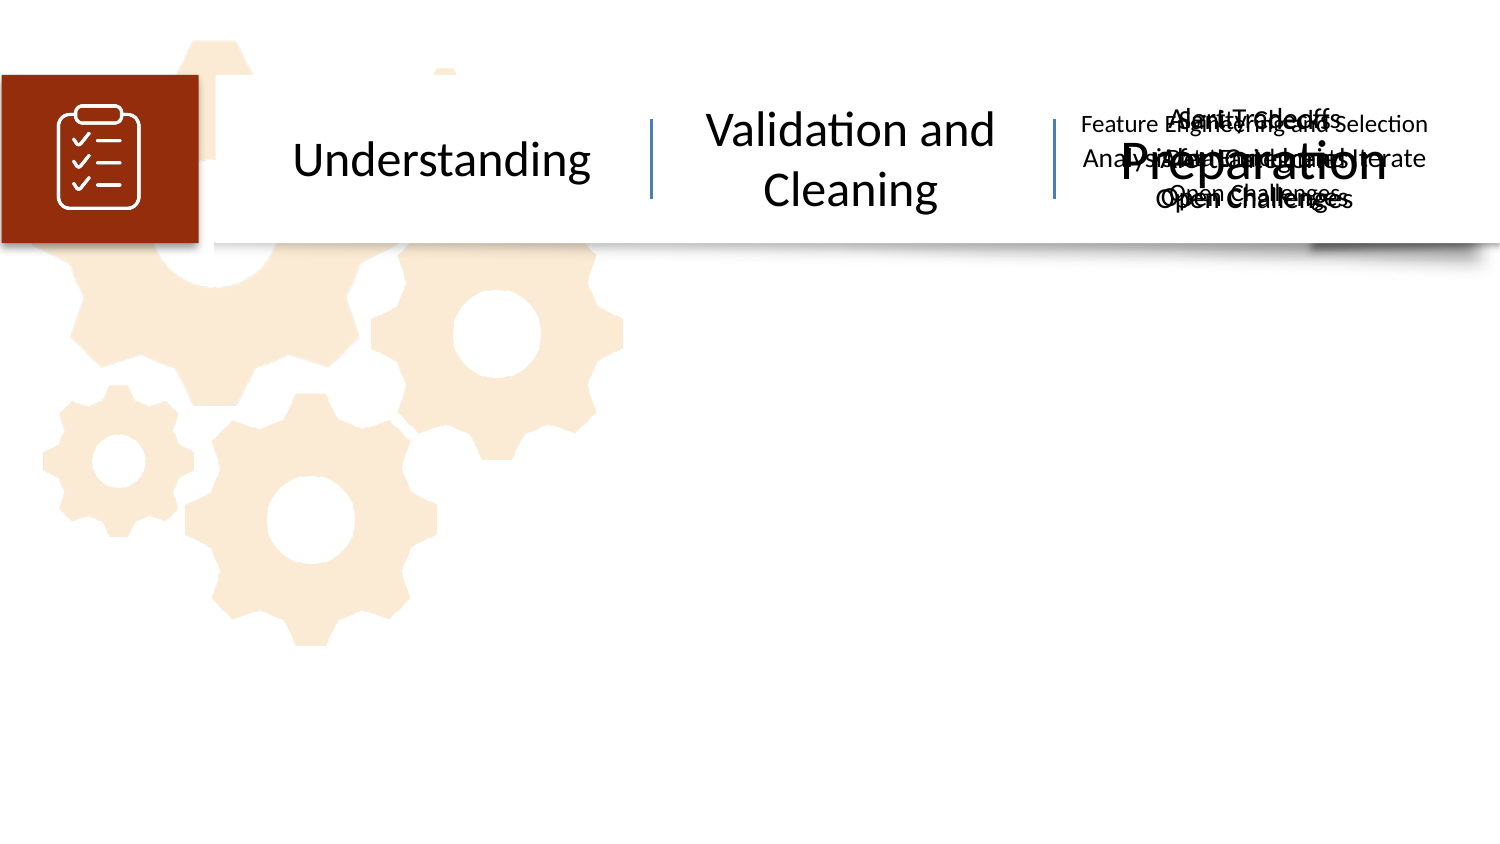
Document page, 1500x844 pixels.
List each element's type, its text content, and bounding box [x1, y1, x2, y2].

list Feature Engineering and Selection Data Enrichment Open Challenges [1065, 91, 1444, 222]
picture [12, 9, 1500, 697]
title Understanding [259, 90, 636, 224]
list Validation and Cleaning [662, 90, 1039, 224]
picture [39, 97, 158, 216]
